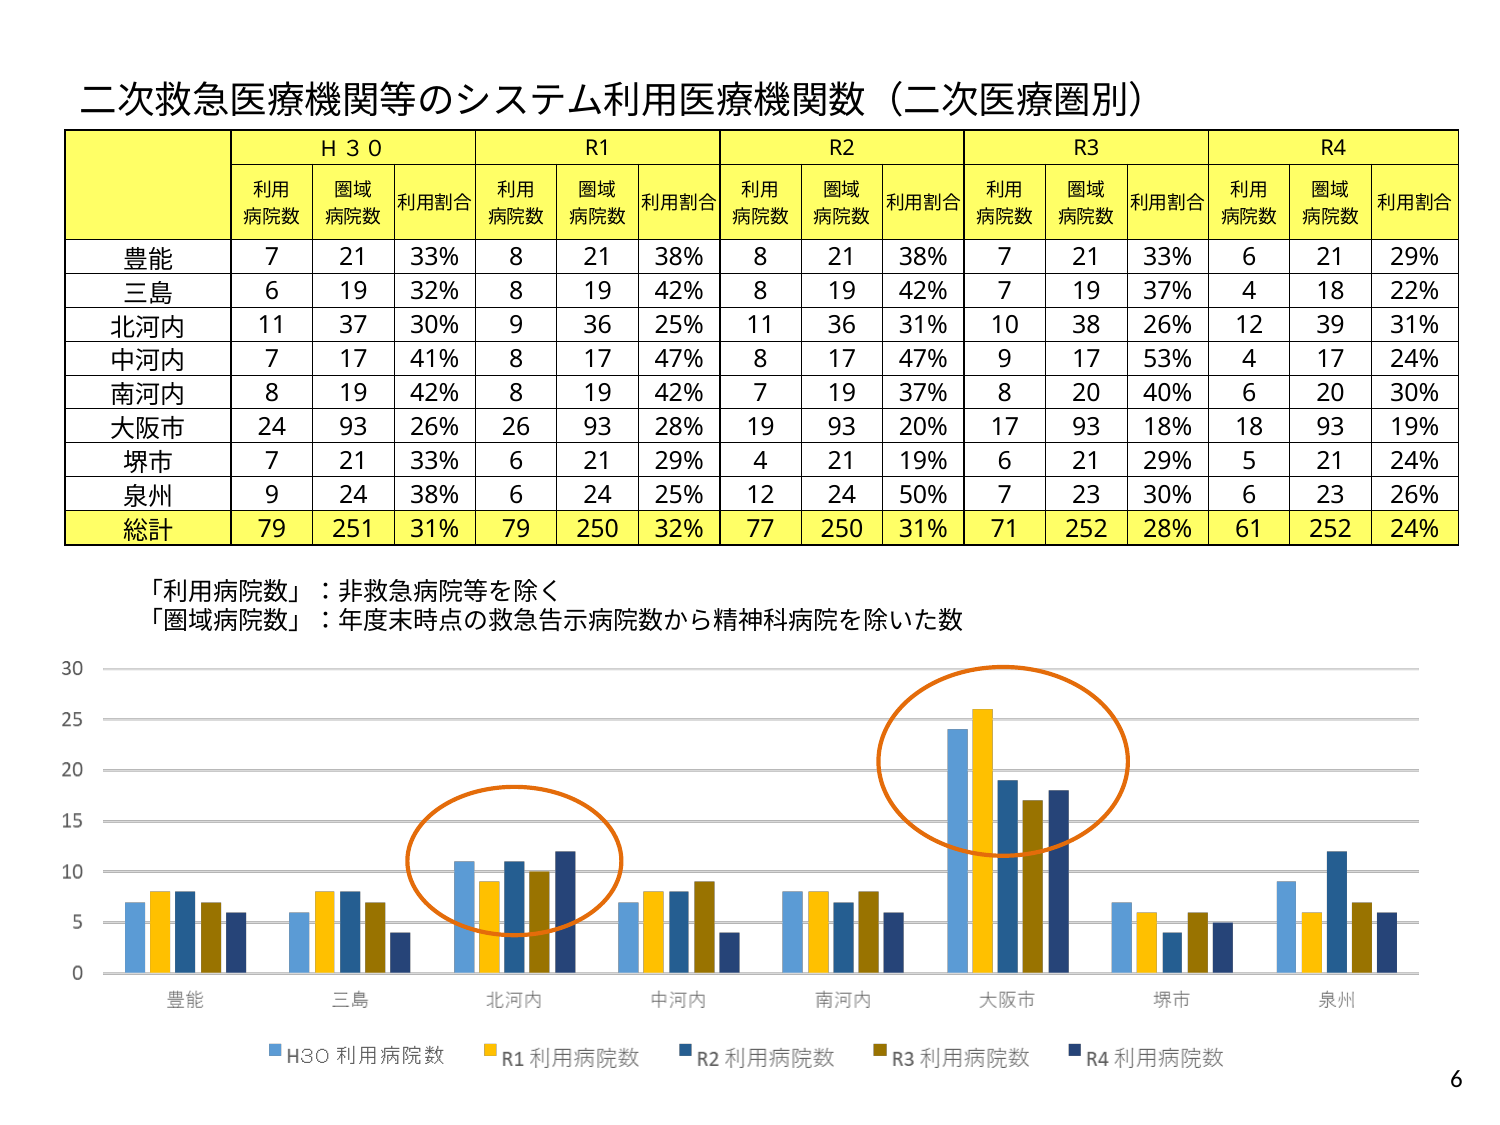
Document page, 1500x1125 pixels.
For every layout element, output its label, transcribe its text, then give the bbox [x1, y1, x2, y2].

table_cell 38% [639, 240, 719, 273]
table_cell 31% [1372, 308, 1458, 341]
table_cell 39 [1290, 308, 1371, 341]
slide_number 6 [1445, 1047, 1478, 1108]
table_cell 251 [313, 511, 394, 544]
table_cell 10 [965, 308, 1045, 341]
table_cell 32% [639, 511, 719, 544]
table_cell 9 [476, 308, 556, 341]
table_header [66, 131, 230, 239]
table_cell 8 [721, 342, 801, 375]
table_cell 7 [232, 240, 312, 273]
table_cell 7 [721, 376, 801, 408]
table_cell 21 [802, 240, 882, 273]
table_cell 25% [639, 308, 719, 341]
table_cell 利用 病院数 [1209, 165, 1289, 239]
table_cell 71 [965, 511, 1045, 544]
table_cell 7 [232, 443, 312, 476]
table_cell 利用割合 [1128, 165, 1208, 239]
table_cell 24% [1372, 342, 1458, 375]
table_cell 38 [1046, 308, 1127, 341]
table_cell 36 [557, 308, 638, 341]
table_cell 61 [1209, 511, 1289, 544]
table_cell 6 [476, 443, 556, 476]
table_cell 中河内 [66, 342, 230, 375]
table_cell 18 [1209, 409, 1289, 442]
table_cell 93 [802, 409, 882, 442]
table_cell 利用 病院数 [232, 165, 312, 239]
table_cell 26% [1372, 477, 1458, 510]
table_cell 17 [557, 342, 638, 375]
table_cell 利用割合 [639, 165, 719, 239]
table_cell 20 [1290, 376, 1371, 408]
table_cell 圏域 病院数 [1290, 165, 1371, 239]
table_cell 8 [721, 240, 801, 273]
table_cell 29% [1372, 240, 1458, 273]
table_cell 93 [313, 409, 394, 442]
table_cell 21 [802, 443, 882, 476]
table_cell 総計 [66, 511, 230, 544]
table_cell 21 [1290, 240, 1371, 273]
table_cell 33% [395, 240, 475, 273]
table_cell 9 [965, 342, 1045, 375]
table_cell 28% [1128, 511, 1208, 544]
table_cell 31% [883, 308, 963, 341]
table_cell 18% [1128, 409, 1208, 442]
table_cell 21 [1046, 443, 1127, 476]
table_cell 41% [395, 342, 475, 375]
table_cell 93 [557, 409, 638, 442]
table_header R2 [721, 131, 963, 164]
table_cell 26% [1128, 308, 1208, 341]
table_cell 利用 病院数 [965, 165, 1045, 239]
table_cell 12 [721, 477, 801, 510]
table_cell 南河内 [66, 376, 230, 408]
table_cell 93 [1290, 409, 1371, 442]
table_cell 93 [1046, 409, 1127, 442]
table_cell 8 [476, 376, 556, 408]
table_cell 18 [1290, 274, 1371, 307]
table_cell 6 [965, 443, 1045, 476]
table_cell 11 [232, 308, 312, 341]
table_cell 利用割合 [883, 165, 963, 239]
table_cell 19 [557, 274, 638, 307]
table_cell 77 [721, 511, 801, 544]
table_cell 19 [802, 376, 882, 408]
table_cell 圏域 病院数 [313, 165, 394, 239]
picture [46, 645, 1442, 1108]
table_cell 38% [395, 477, 475, 510]
table_cell 252 [1290, 511, 1371, 544]
table_cell 28% [639, 409, 719, 442]
table_cell 7 [965, 240, 1045, 273]
table_cell 33% [1128, 240, 1208, 273]
table_cell 19% [883, 443, 963, 476]
table_cell 37 [313, 308, 394, 341]
table_cell 堺市 [66, 443, 230, 476]
table_cell 19 [721, 409, 801, 442]
table_cell 北河内 [66, 308, 230, 341]
table_cell 利用割合 [1372, 165, 1458, 239]
table_header R4 [1209, 131, 1458, 164]
table_cell 19 [1046, 274, 1127, 307]
table_cell 6 [476, 477, 556, 510]
table_cell 7 [232, 342, 312, 375]
table_cell 利用割合 [395, 165, 475, 239]
table_cell 23 [1046, 477, 1127, 510]
table_cell 31% [395, 511, 475, 544]
table_cell 42% [395, 376, 475, 408]
table_cell 19 [557, 376, 638, 408]
table_cell 大阪市 [66, 409, 230, 442]
table_cell 4 [721, 443, 801, 476]
table_cell 30% [1128, 477, 1208, 510]
table_cell 利用 病院数 [476, 165, 556, 239]
table_cell 23 [1290, 477, 1371, 510]
table_cell 泉州 [66, 477, 230, 510]
table_cell 8 [232, 376, 312, 408]
table_cell 24% [1372, 511, 1458, 544]
table_cell 8 [476, 240, 556, 273]
table_cell 24 [802, 477, 882, 510]
table_cell 250 [557, 511, 638, 544]
table_cell 79 [232, 511, 312, 544]
table_cell 20 [1046, 376, 1127, 408]
table_cell 6 [232, 274, 312, 307]
table_header R1 [476, 131, 719, 164]
table_cell 17 [802, 342, 882, 375]
text_box 「利用病院数」：非救急病院等を除く 「圏域病院数」：年度末時点の救急告示病院数から精神科病院を除いた数 [122, 565, 1059, 642]
table_cell 8 [965, 376, 1045, 408]
table_cell 8 [476, 274, 556, 307]
table_cell 20% [883, 409, 963, 442]
table_cell 6 [1209, 477, 1289, 510]
table_cell 5 [1209, 443, 1289, 476]
table_cell 4 [1209, 274, 1289, 307]
table_cell 11 [721, 308, 801, 341]
table_cell 17 [1290, 342, 1371, 375]
table_cell 26 [476, 409, 556, 442]
table_cell 19 [802, 274, 882, 307]
table_cell 19% [1372, 409, 1458, 442]
table_cell 21 [313, 240, 394, 273]
table_cell 圏域 病院数 [1046, 165, 1127, 239]
table_cell 252 [1046, 511, 1127, 544]
table_cell 19 [313, 376, 394, 408]
table_header R3 [965, 131, 1208, 164]
table_cell 40% [1128, 376, 1208, 408]
table_cell 37% [883, 376, 963, 408]
table_cell 21 [557, 240, 638, 273]
table_cell 17 [1046, 342, 1127, 375]
table_cell 50% [883, 477, 963, 510]
table_cell 26% [395, 409, 475, 442]
table_cell 17 [965, 409, 1045, 442]
table_cell 21 [557, 443, 638, 476]
table_cell 42% [883, 274, 963, 307]
table_cell 25% [639, 477, 719, 510]
table_cell 6 [1209, 240, 1289, 273]
table_cell 29% [639, 443, 719, 476]
table_cell 79 [476, 511, 556, 544]
table_cell 12 [1209, 308, 1289, 341]
table_cell 豊能 [66, 240, 230, 273]
table_cell 47% [883, 342, 963, 375]
table_cell 24% [1372, 443, 1458, 476]
table_cell 42% [639, 376, 719, 408]
table_cell 31% [883, 511, 963, 544]
table_cell 36 [802, 308, 882, 341]
table_cell 21 [1290, 443, 1371, 476]
table_cell 29% [1128, 443, 1208, 476]
table_cell 17 [313, 342, 394, 375]
table_cell 21 [313, 443, 394, 476]
table_cell 7 [965, 477, 1045, 510]
table_cell 53% [1128, 342, 1208, 375]
table_header H３０ [232, 131, 475, 164]
table_cell 6 [1209, 376, 1289, 408]
table_cell 24 [313, 477, 394, 510]
table_cell 24 [232, 409, 312, 442]
table_cell 4 [1209, 342, 1289, 375]
table_cell 利用 病院数 [721, 165, 801, 239]
table_cell 圏域 病院数 [557, 165, 638, 239]
table_cell 8 [476, 342, 556, 375]
table_cell 三島 [66, 274, 230, 307]
table_cell 37% [1128, 274, 1208, 307]
table_cell 圏域 病院数 [802, 165, 882, 239]
table_cell 8 [721, 274, 801, 307]
table_cell 32% [395, 274, 475, 307]
table_cell 22% [1372, 274, 1458, 307]
table_cell 21 [1046, 240, 1127, 273]
table_cell 19 [313, 274, 394, 307]
table_cell 33% [395, 443, 475, 476]
table_cell 7 [965, 274, 1045, 307]
table_cell 24 [557, 477, 638, 510]
table_cell 30% [395, 308, 475, 341]
table_cell 38% [883, 240, 963, 273]
text_box 二次救急医療機関等のシステム利用医療機関数（二次医療圏別） [64, 68, 1424, 129]
table_cell 42% [639, 274, 719, 307]
table_cell 9 [232, 477, 312, 510]
table_cell 250 [802, 511, 882, 544]
table_cell 30% [1372, 376, 1458, 408]
table_cell 47% [639, 342, 719, 375]
